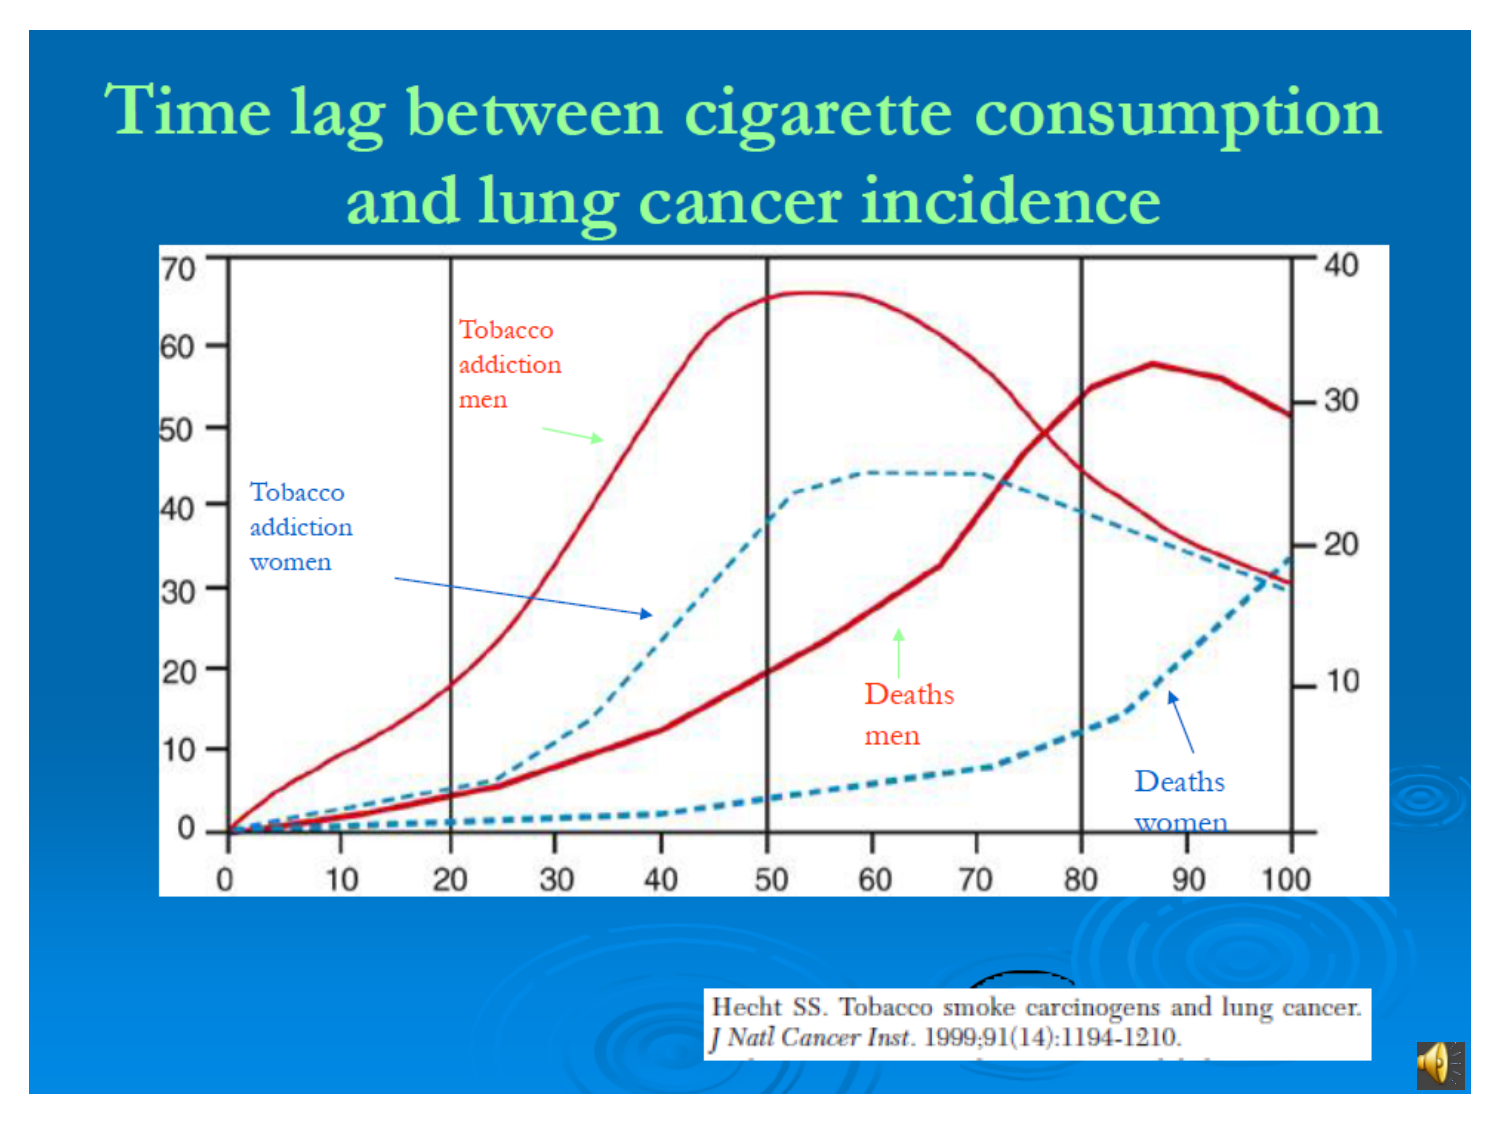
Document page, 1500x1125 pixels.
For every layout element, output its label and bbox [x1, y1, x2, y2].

picture [1415, 1040, 1467, 1092]
list [29, 30, 1471, 1095]
